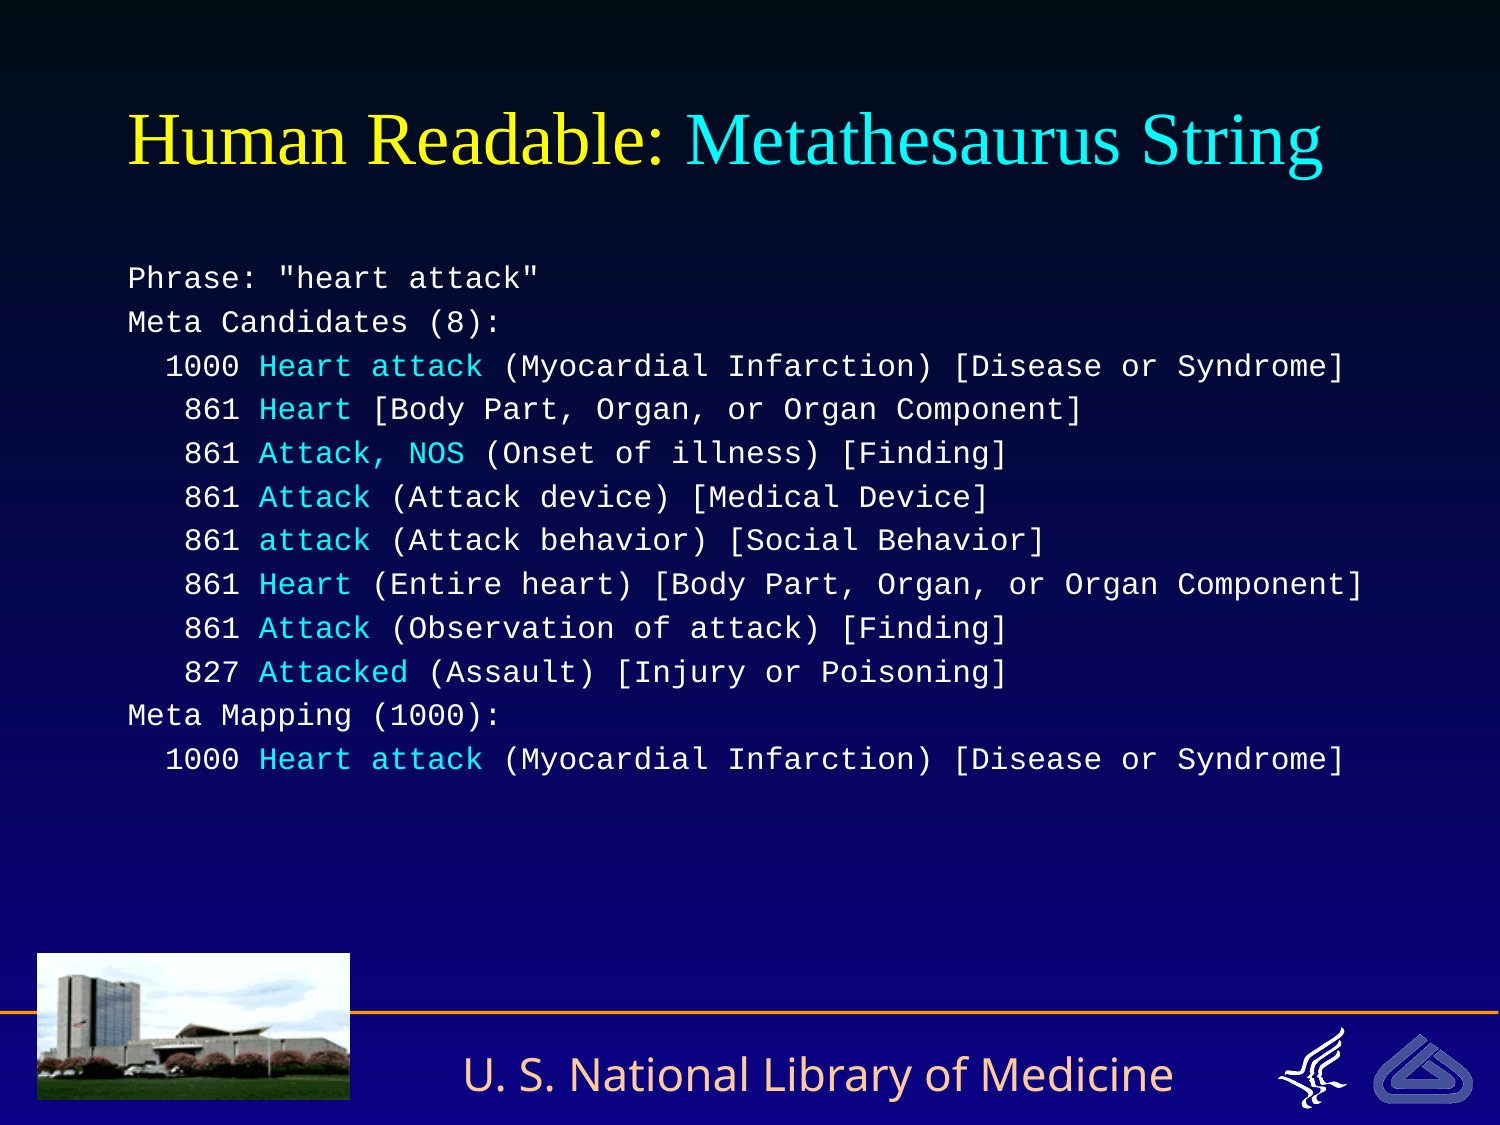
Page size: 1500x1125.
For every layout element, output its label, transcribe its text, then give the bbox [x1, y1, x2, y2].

picture [1275, 1024, 1351, 1114]
list Phrase: "heart attack" Meta Candidates (8): 1000 Heart attack (Myocardial Infarction) [Disease or Syndrome] 861 Heart [Body Part, Organ, or Organ Component] 861 Attack, NOS (Onset of illness) [Finding] 861 Attack (Attack device) [Medical Device] 861 attack (Attack behavior) [Social Behavior] 861 Heart (Entire heart) [Body Part, Organ, or Organ Component] 861 Attack (Observation of attack) [Finding] 827 Attacked (Assault) [Injury or Poisoning] Meta Mapping (1000): 1000 Heart attack (Myocardial Infarction) [Disease or Syndrome] [112, 249, 1388, 1001]
picture [1370, 1029, 1477, 1109]
title Human Readable: Metathesaurus String [112, 74, 1388, 188]
picture [37, 953, 350, 1100]
